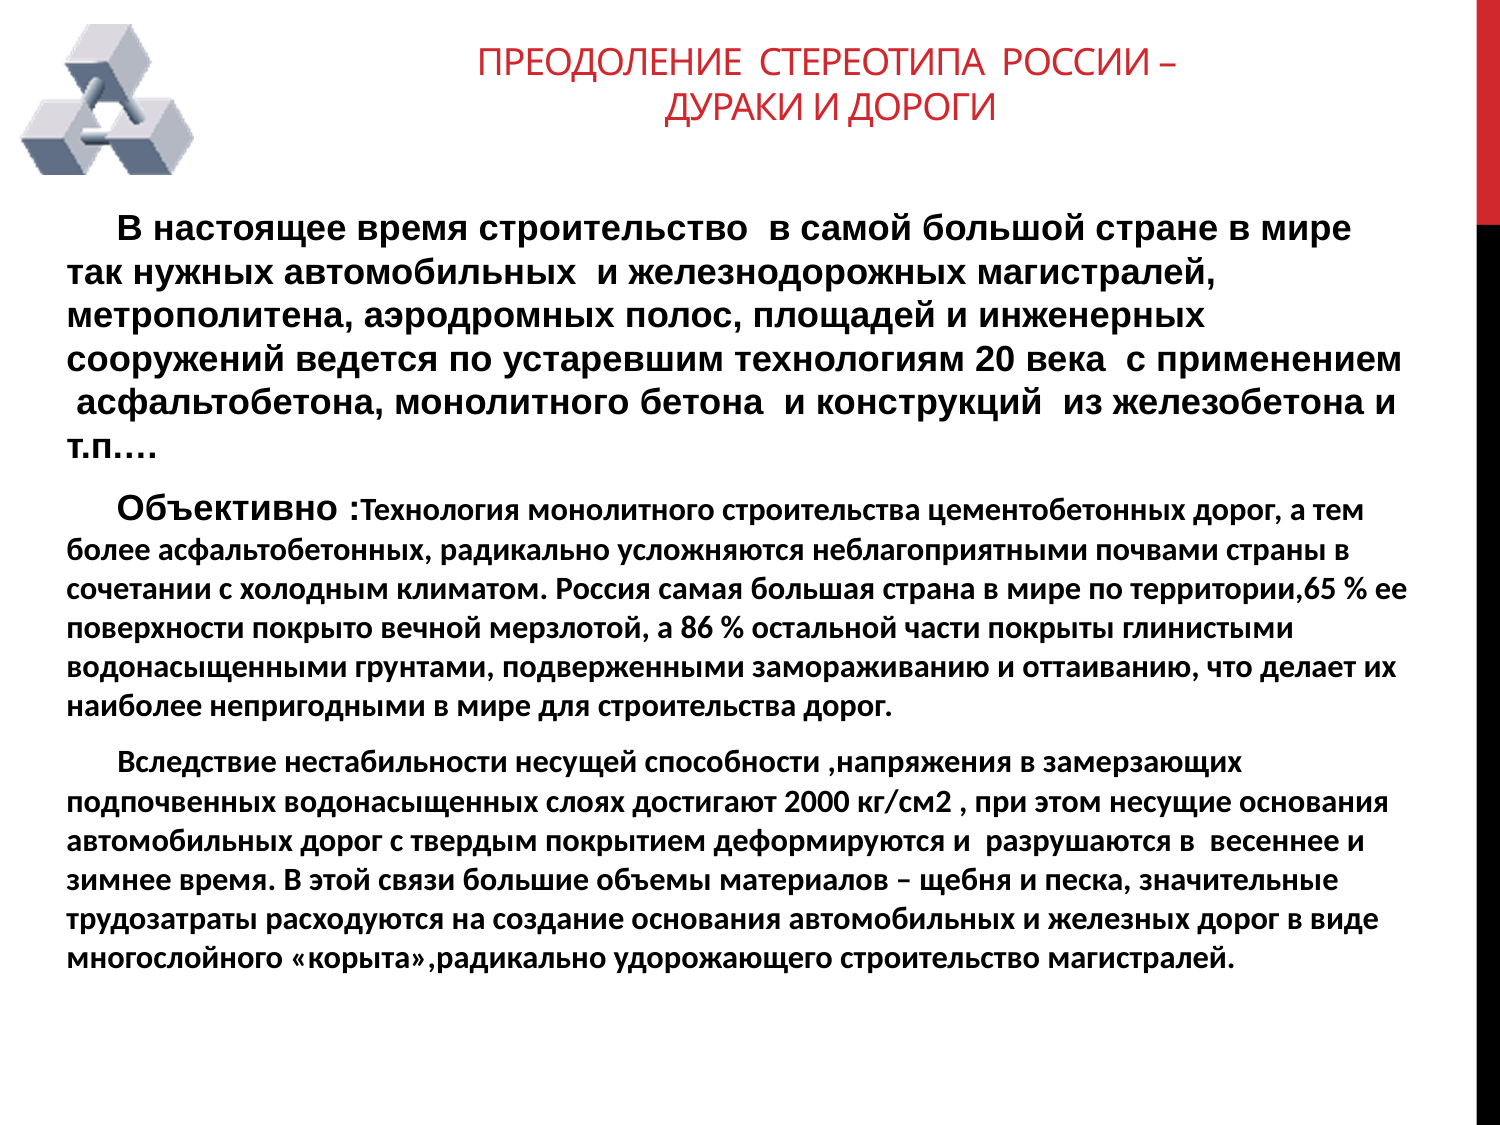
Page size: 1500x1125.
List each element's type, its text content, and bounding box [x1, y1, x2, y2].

picture [16, 24, 194, 176]
title ПРЕОДОЛЕНИЕ СТЕРЕОТИПА РОССИИ – ДУРАКИ И ДОРОГИ [217, 25, 1446, 136]
list В настоящее время строительство в самой большой стране в мире так нужных автомобильных и железнодорожных магистралей, метрополитена, аэродромных полос, площадей и инженерных сооружений ведется по устаревшим технологиям 20 века с применением асфальтобетона, монолитного бетона и конструкций из железобетона и т.п.… Объективно :Технология монолитного строительства цементобетонных дорог, а тем более асфальтобетонных, радикально усложняются неблагоприятными почвами страны в сочетании с холодным климатом. Россия самая большая страна в мире по территории,65 % ее поверхности покрыто вечной мерзлотой, а 86 % остальной части покрыты глинистыми водонасыщенными грунтами, подверженными замораживанию и оттаиванию, что делает их наиболее непригодными в мире для строительства дорог. Вследствие нестабильности несущей способности ,напряжения в замерзающих подпочвенных водонасыщенных слоях достигают 2000 кг/см2 , при этом несущие основания автомобильных дорог с твердым покрытием деформируются и разрушаются в весеннее и зимнее время. В этой связи большие объемы материалов – щебня и песка, значительные трудозатраты расходуются на создание основания автомобильных и железных дорог в виде многослойного «корыта»,радикально удорожающего строительство магистралей. [51, 196, 1425, 1005]
